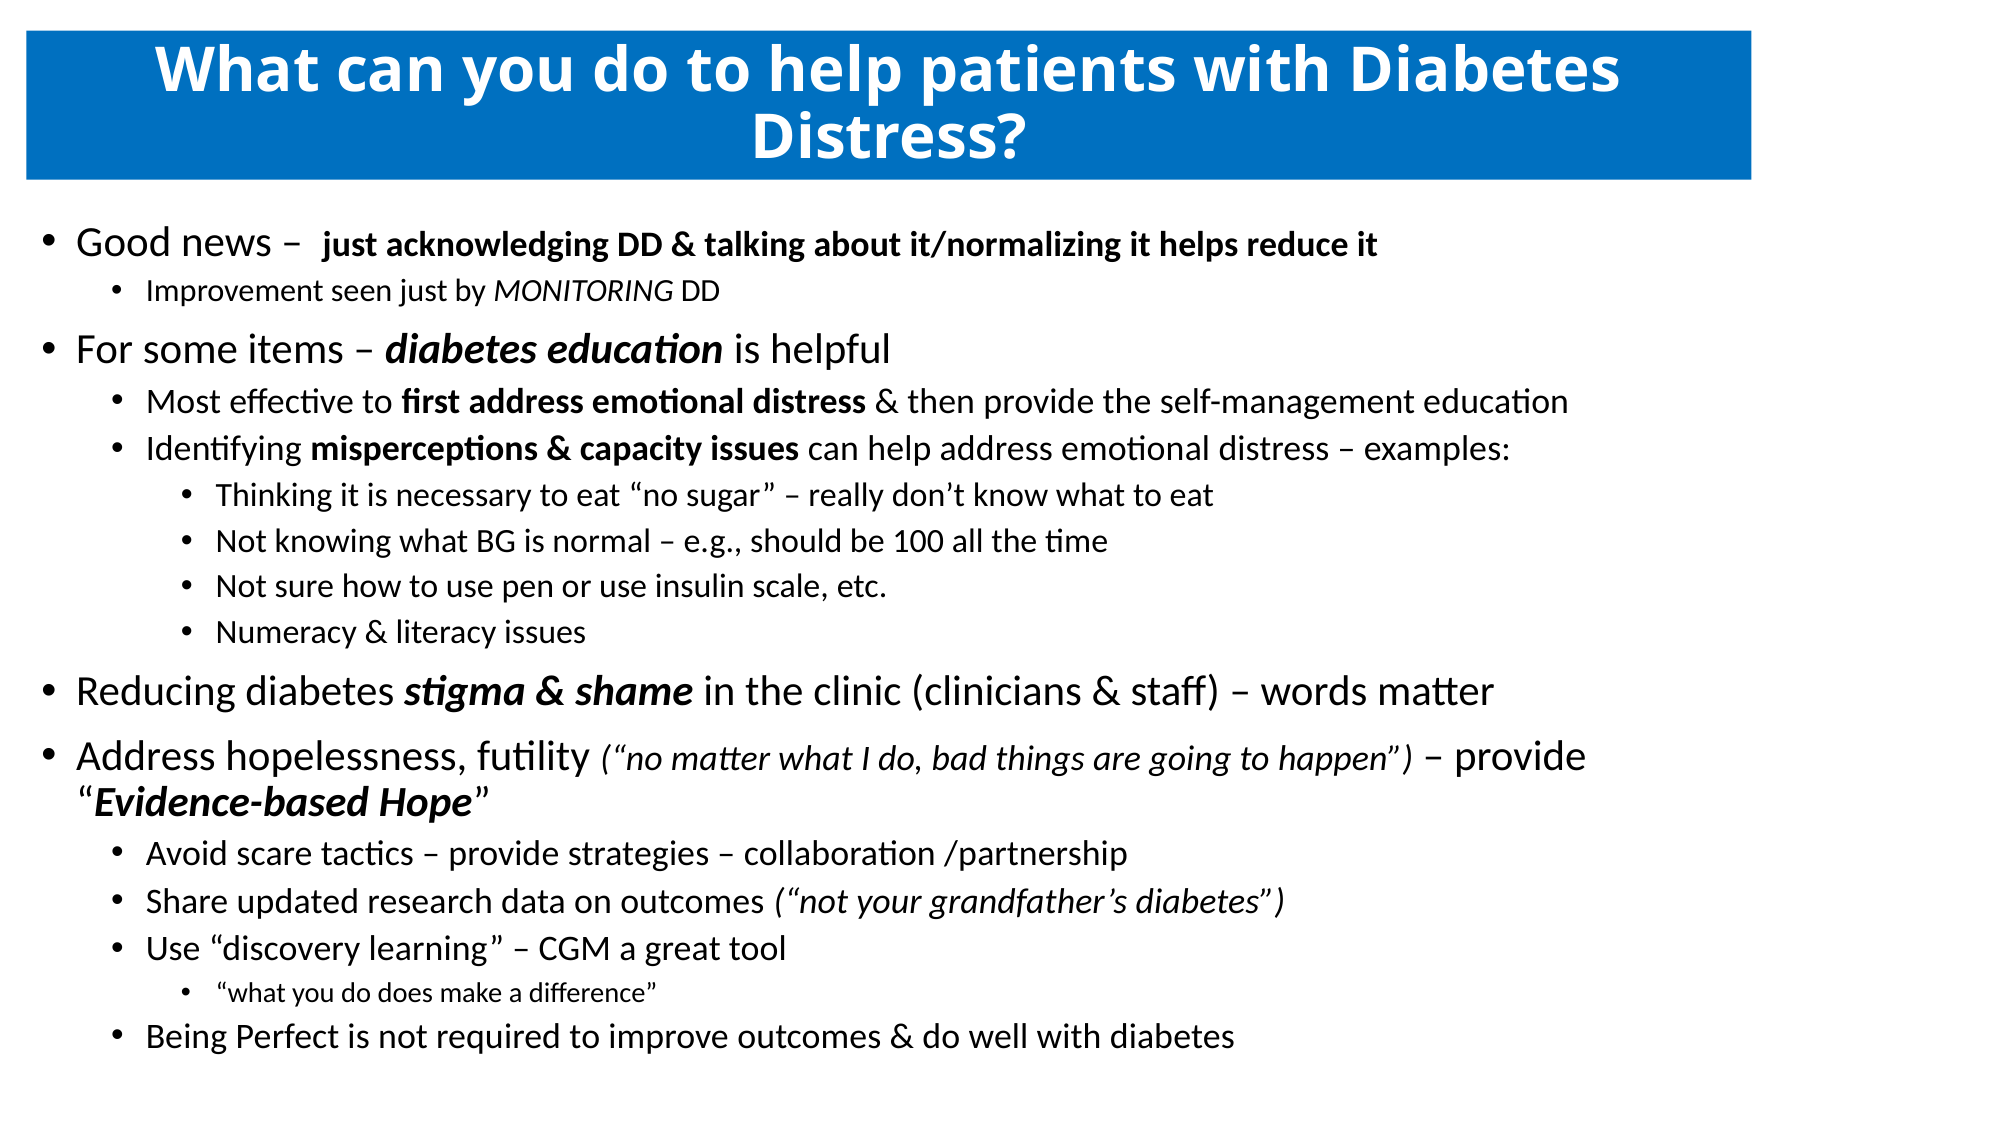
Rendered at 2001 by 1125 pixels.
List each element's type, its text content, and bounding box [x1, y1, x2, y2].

title What can you do to help patients with Diabetes Distress? [26, 30, 1752, 180]
list Good news – just acknowledging DD & talking about it/normalizing it helps reduce it Improvement seen just by MONITORING DD For some items – diabetes education is helpful Most effective to first address emotional distress & then provide the self-management education Identifying misperceptions & capacity issues can help address emotional distress – examples: Thinking it is necessary to eat “no sugar” – really don’t know what to eat Not knowing what BG is normal – e.g., should be 100 all the time Not sure how to use pen or use insulin scale, etc. Numeracy & literacy issues Reducing diabetes stigma & shame in the clinic (clinicians & staff) – words matter Address hopelessness, futility (“no matter what I do, bad things are going to happen”) – provide “Evidence-based Hope” Avoid scare tactics – provide strategies – collaboration /partnership Share updated research data on outcomes (“not your grandfather’s diabetes”) Use “discovery learning” – CGM a great tool “what you do does make a difference” Being Perfect is not required to improve outcomes & do well with diabetes [26, 211, 1752, 1068]
